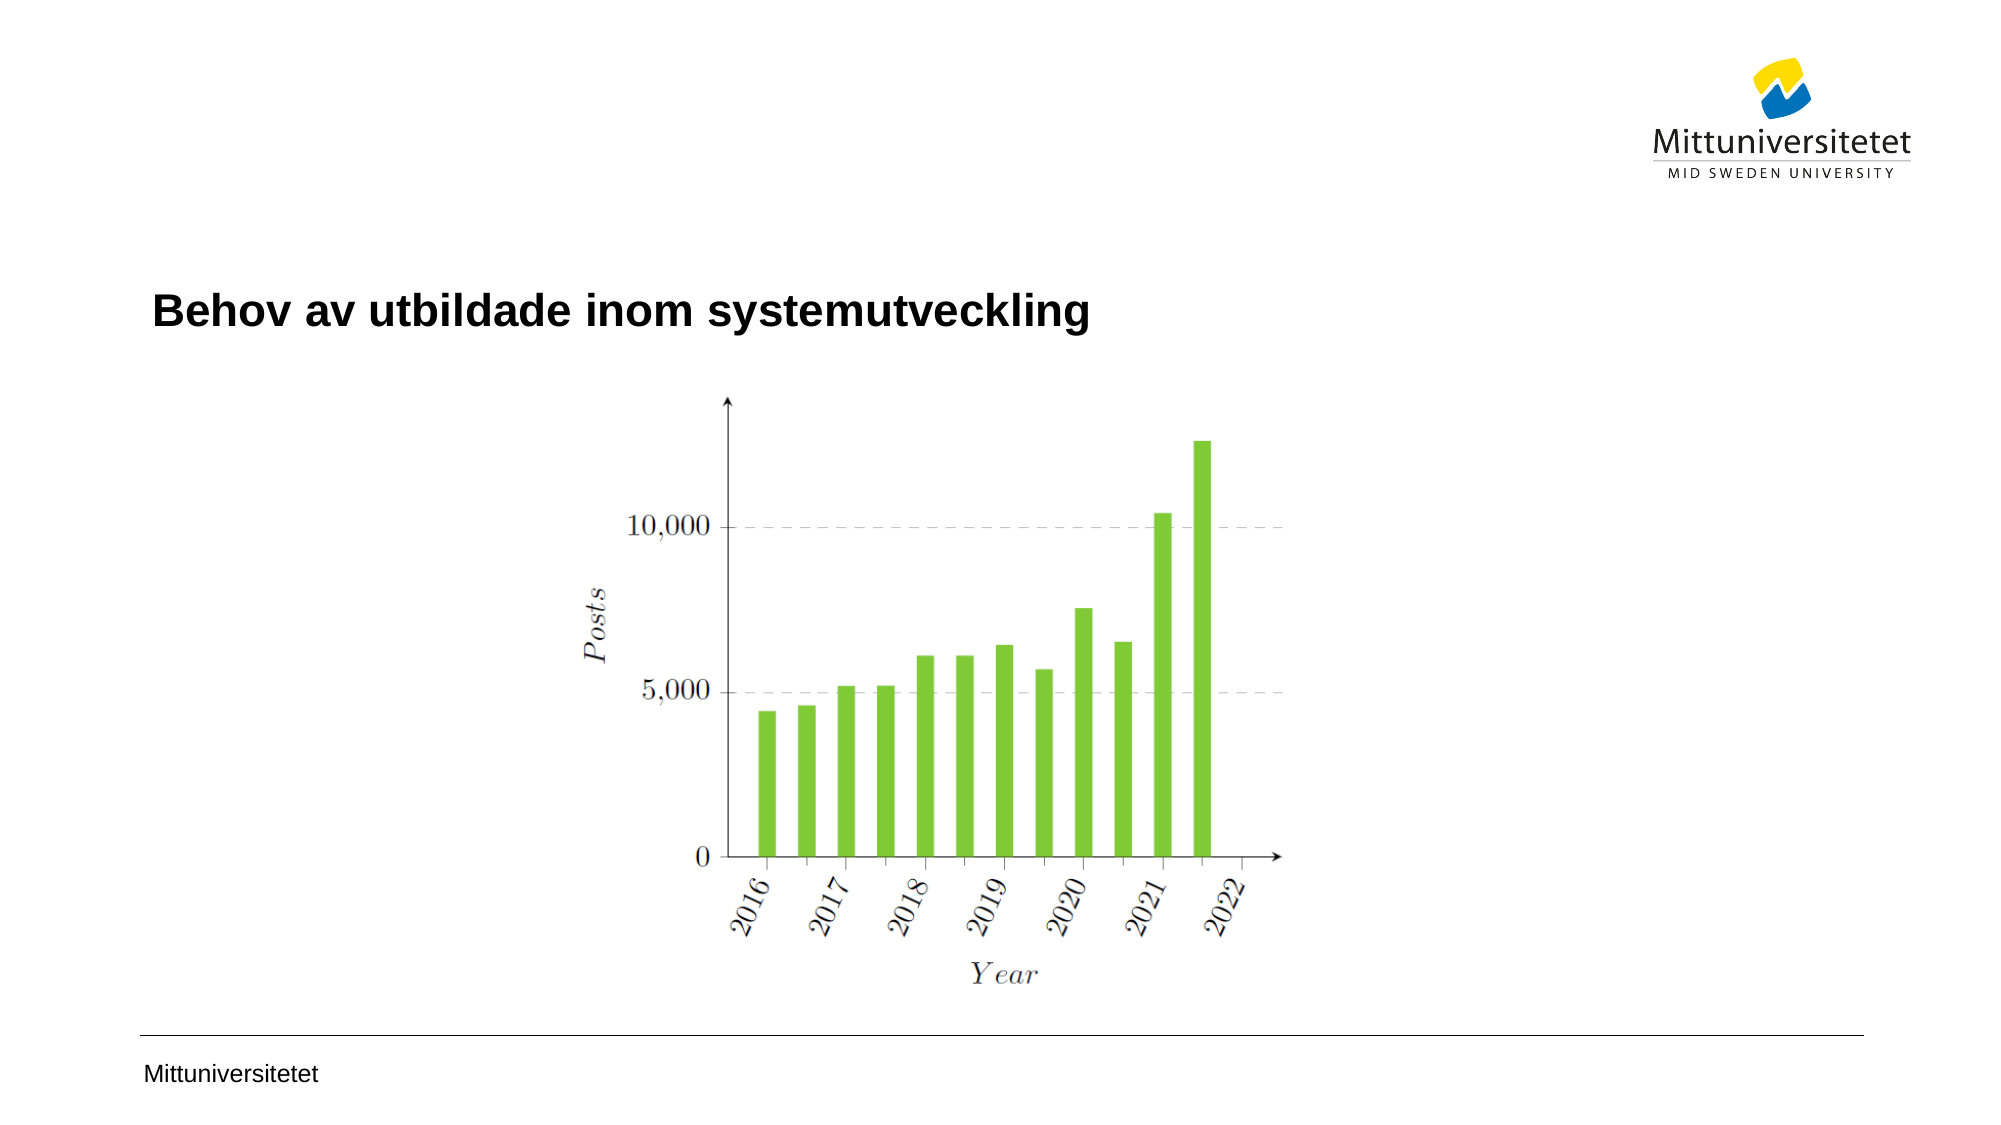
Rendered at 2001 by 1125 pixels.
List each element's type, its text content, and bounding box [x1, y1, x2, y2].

title Behov av utbildade inom systemutveckling [137, 252, 1869, 360]
picture [1653, 58, 1911, 178]
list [571, 366, 1434, 997]
